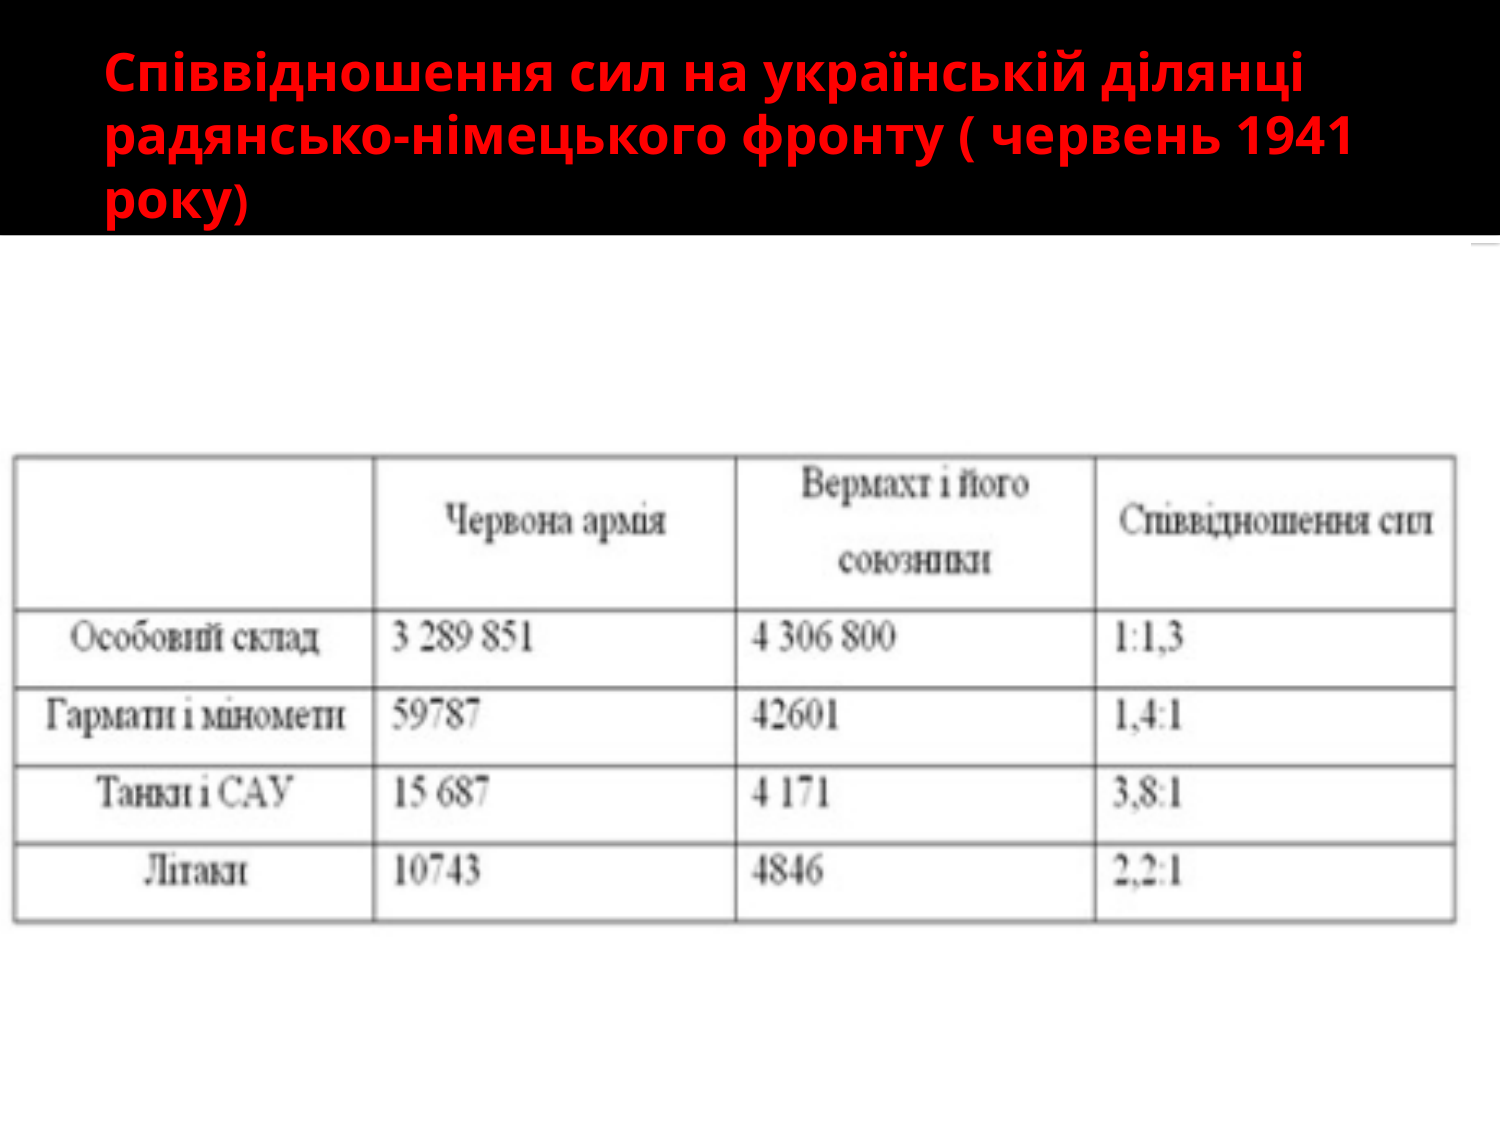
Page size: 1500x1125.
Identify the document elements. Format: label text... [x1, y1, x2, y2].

title Співвідношення сил на українській ділянці радянсько-німецького фронту ( червень 1941 року) [88, 30, 1439, 237]
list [0, 243, 1471, 1125]
